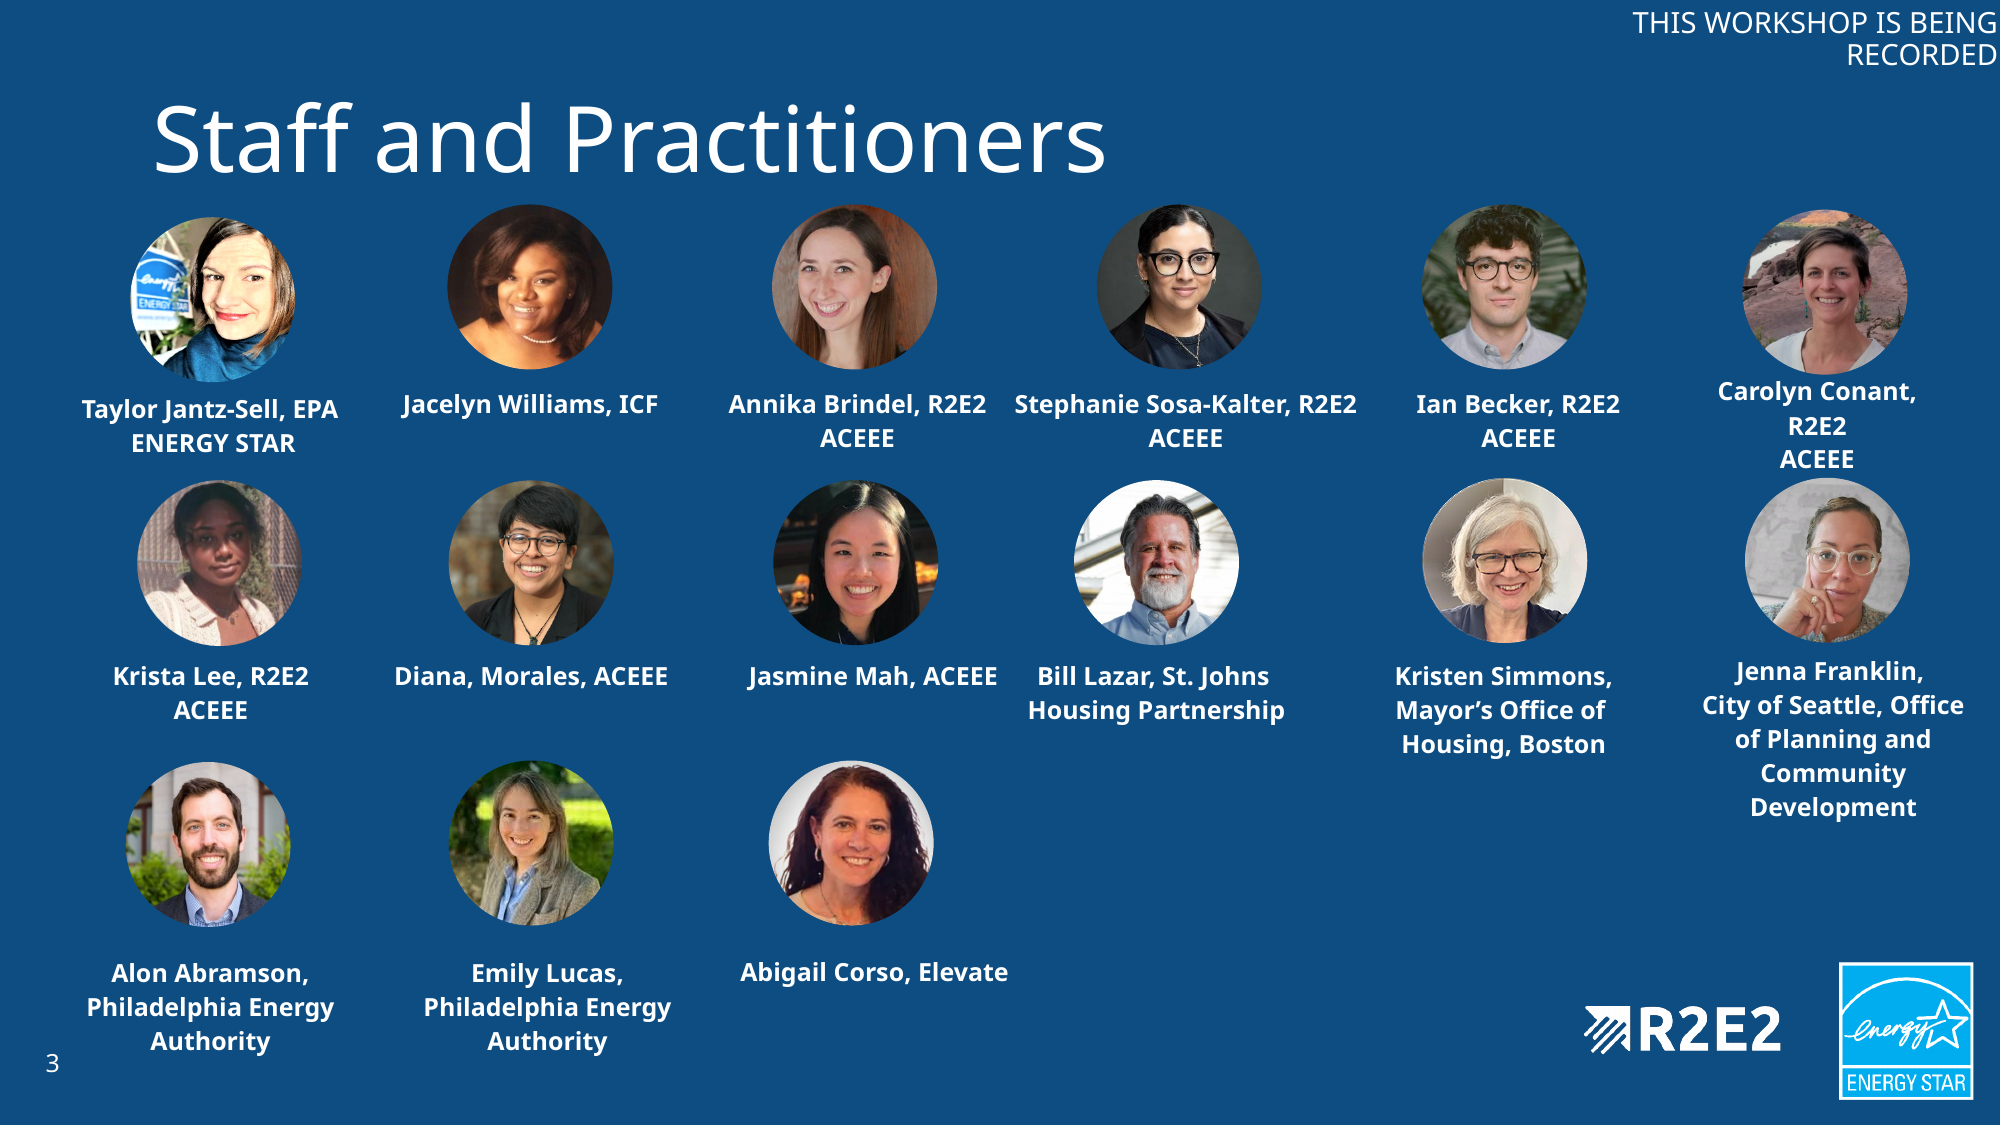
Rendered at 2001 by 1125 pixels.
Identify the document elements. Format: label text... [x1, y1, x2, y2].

text_box [772, 479, 940, 647]
text_box Carolyn Conant, R2E2 ACEEE [1682, 364, 1953, 482]
text_box [771, 203, 939, 371]
text_box [1095, 203, 1263, 371]
slide_number 3 [30, 1034, 109, 1095]
text_box Ian Becker, R2E2 ACEEE [1290, 376, 1682, 460]
text_box Jacelyn Williams, ICF [338, 376, 603, 426]
text_box Kristen Simmons, Mayor’s Office of Housing, Boston [1352, 648, 1656, 766]
text_box [767, 759, 935, 927]
picture [136, 480, 302, 646]
text_box [447, 759, 615, 927]
text_box Alon Abramson, Philadelphia Energy Authority [59, 945, 362, 1063]
title Staff and Practitioners [137, 33, 1863, 252]
picture [1839, 962, 1974, 1100]
picture [1578, 1003, 1786, 1057]
text_box [1741, 208, 1909, 376]
text_box Jenna Franklin, City of Seattle, Office of Planning and Community Development [1682, 644, 1985, 830]
text_box [446, 203, 614, 371]
text_box Krista Lee, R2E2 ACEEE [91, 648, 330, 732]
text_box [1421, 477, 1589, 645]
text_box [129, 216, 297, 384]
text_box [1072, 479, 1241, 647]
text_box [447, 479, 615, 647]
text_box Abigail Corso, Elevate [723, 945, 1027, 995]
text_box [1743, 482, 1911, 644]
text_box Bill Lazar, St. Johns Housing Partnership [933, 649, 1381, 732]
text_box Diana, Morales, ACEEE [373, 648, 690, 698]
text_box Stephanie Sosa-Kalter, R2E2 ACEEE [1112, 376, 1290, 460]
text_box Jasmine Mah, ACEEE [722, 648, 1025, 698]
text_box Emily Lucas, Philadelphia Energy Authority [396, 945, 699, 1063]
text_box [124, 760, 292, 929]
text_box [1420, 203, 1588, 371]
text_box Taylor Jantz-Sell, EPA ENERGY STAR [31, 381, 396, 510]
text_box Annika Brindel, R2E2 ACEEE [603, 376, 1112, 506]
